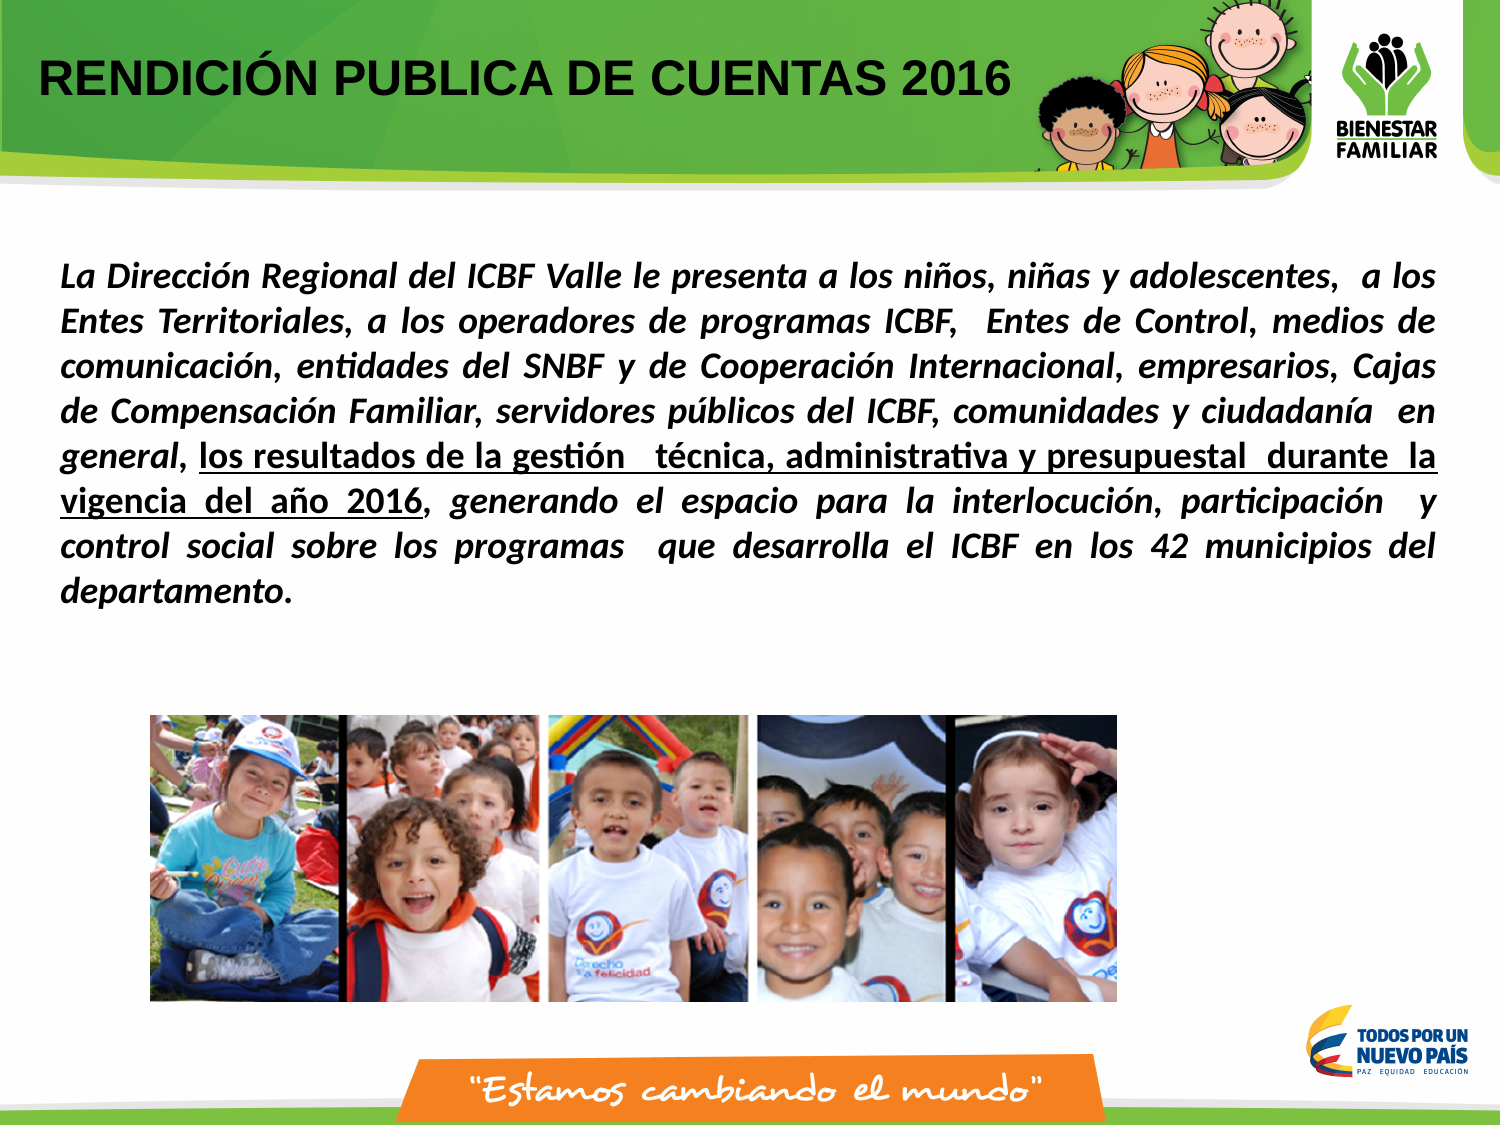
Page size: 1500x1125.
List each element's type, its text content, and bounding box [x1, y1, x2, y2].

picture [0, 0, 1500, 1125]
text_box RENDICIÓN PUBLICA DE CUENTAS 2016 [24, 37, 1062, 113]
text_box La Dirección Regional del ICBF Valle le presenta a los niños, niñas y adolescentes, a los Entes Territoriales, a los operadores de programas ICBF, Entes de Control, medios de comunicación, entidades del SNBF y de Cooperación Internacional, empresarios, Cajas de Compensación Familiar, servidores públicos del ICBF, comunidades y ciudadanía en general, los resultados de la gestión técnica, administrativa y presupuestal durante la vigencia del año 2016, generando el espacio para la interlocución, participación y control social sobre los programas que desarrolla el ICBF en los 42 municipios del departamento. [45, 244, 1453, 619]
